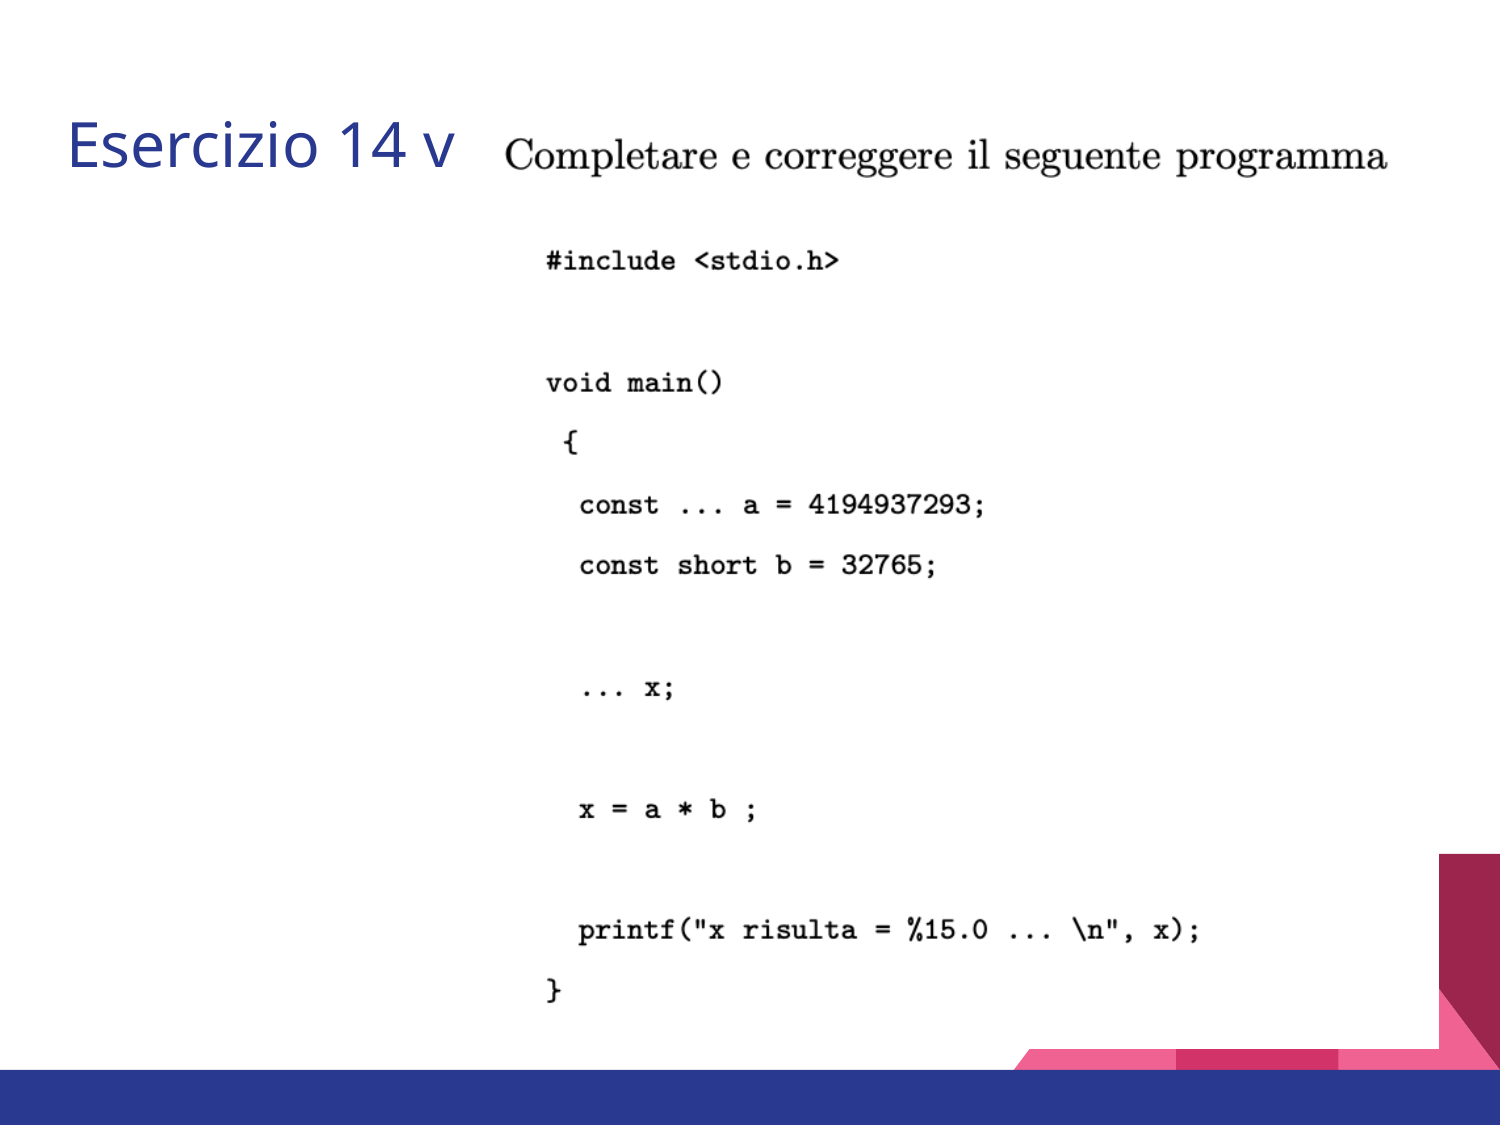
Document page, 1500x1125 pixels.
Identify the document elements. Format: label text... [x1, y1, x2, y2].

title Esercizio 14 v [51, 89, 1449, 223]
picture [475, 114, 1439, 1049]
